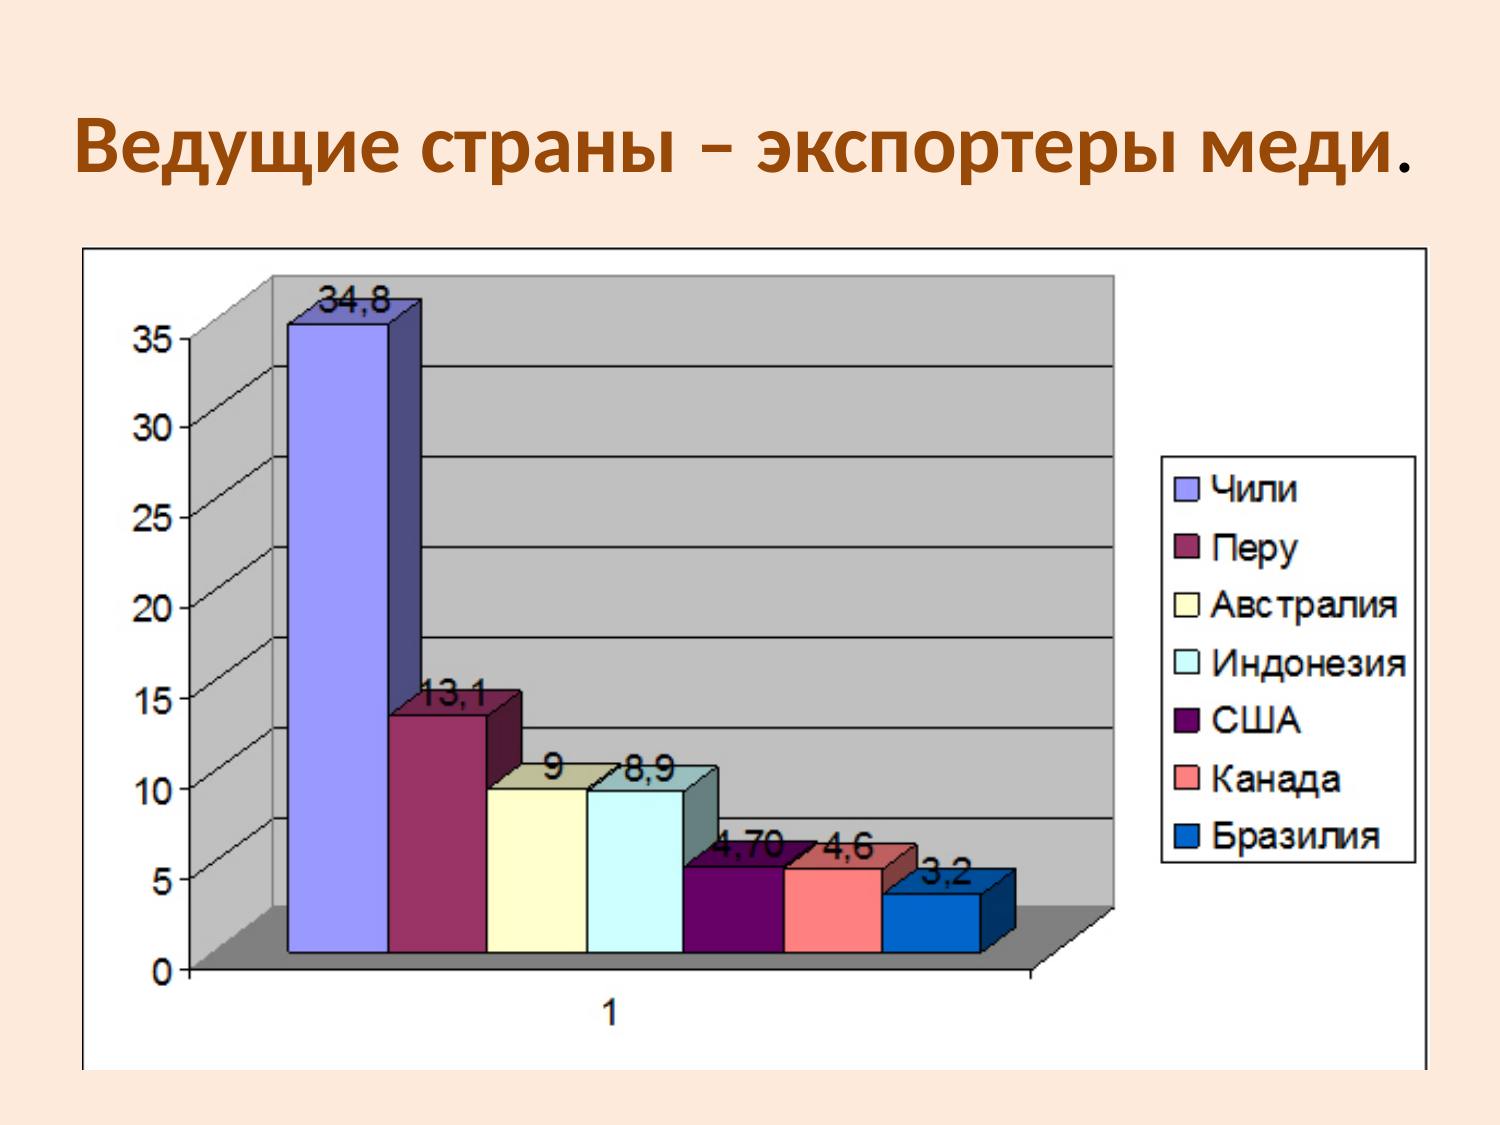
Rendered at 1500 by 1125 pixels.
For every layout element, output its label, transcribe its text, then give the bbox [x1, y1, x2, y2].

title Ведущие страны – экспортеры меди. [58, 45, 1500, 233]
picture [81, 245, 1430, 1070]
